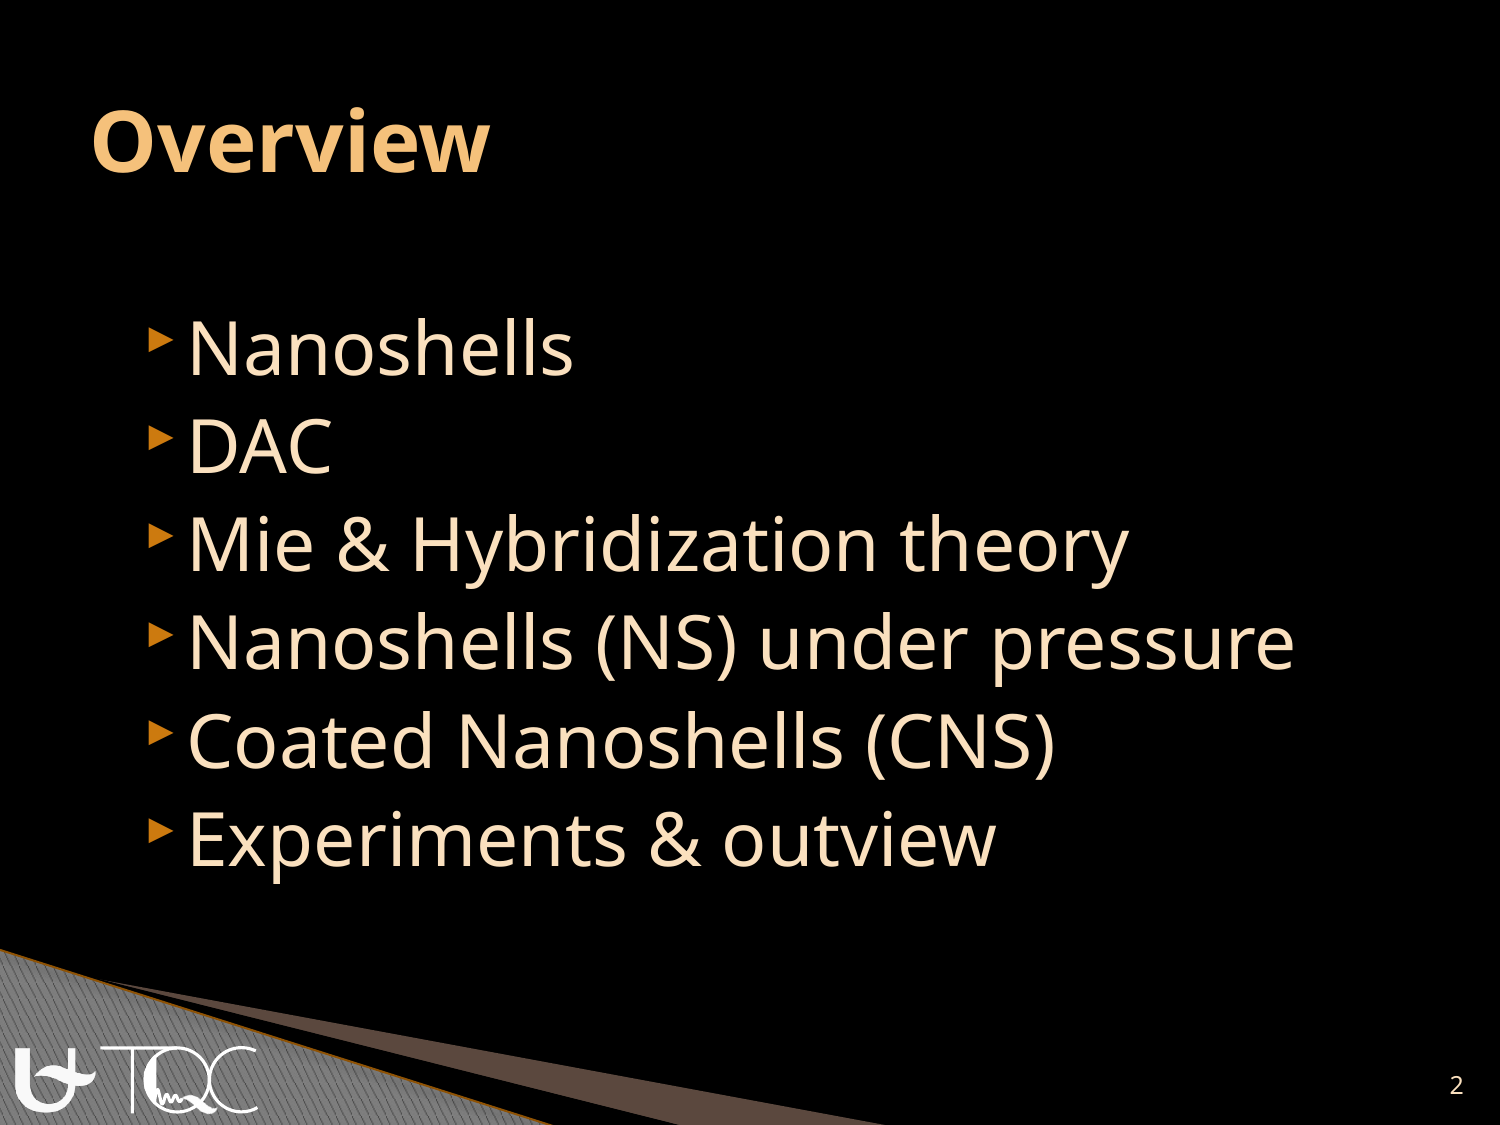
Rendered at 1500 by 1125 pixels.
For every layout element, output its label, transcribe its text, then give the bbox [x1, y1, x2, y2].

title Overview [75, 45, 1425, 233]
picture [0, 952, 543, 1125]
slide_number 2 [1399, 1051, 1479, 1112]
list Nanoshells DAC Mie & Hybridization theory Nanoshells (NS) under pressure Coated Nanoshells (CNS) Experiments & outview [111, 292, 1462, 1035]
